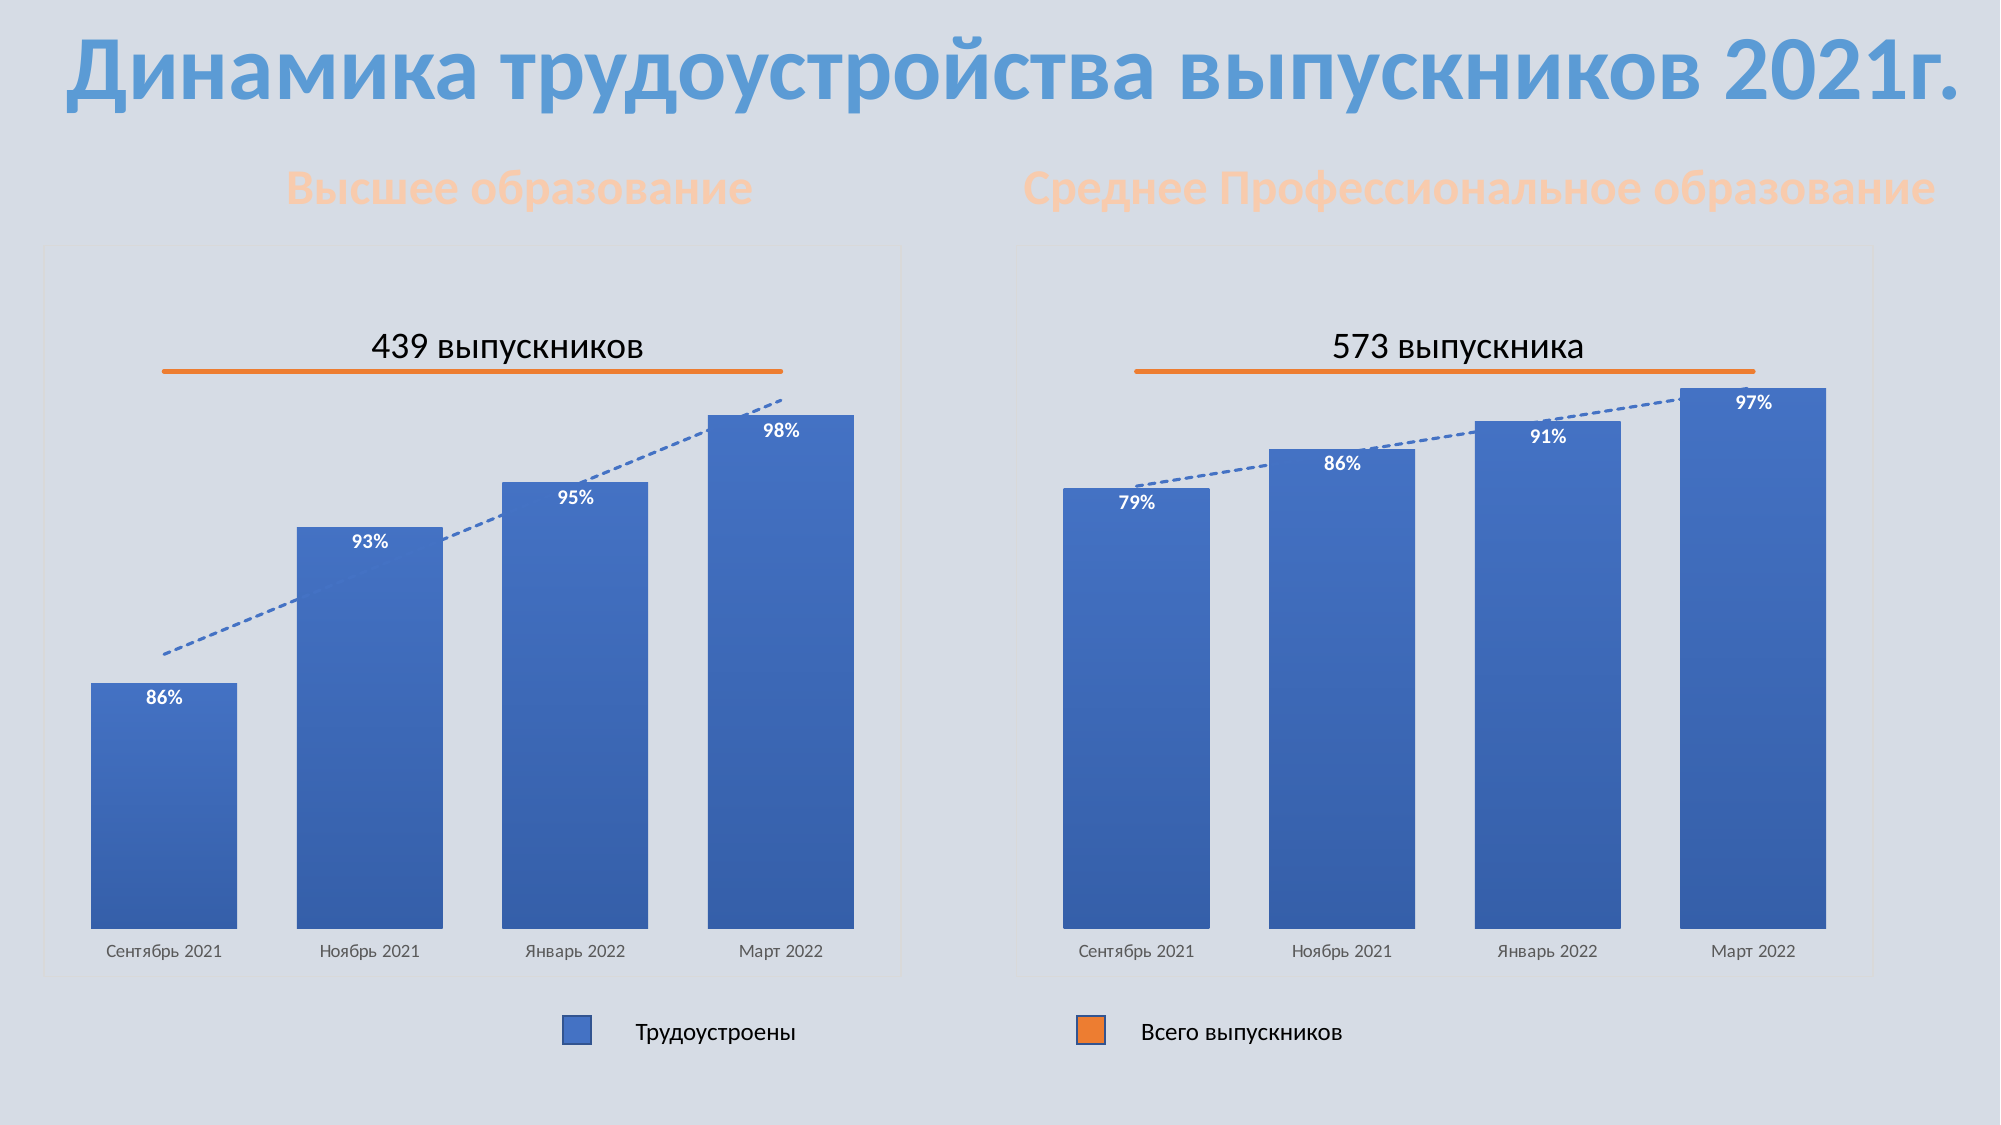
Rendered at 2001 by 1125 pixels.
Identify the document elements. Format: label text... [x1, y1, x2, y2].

text_box Динамика трудоустройства выпускников 2021г. [51, 0, 1981, 125]
text_box Высшее образование [25, 147, 1014, 223]
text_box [563, 1007, 853, 1053]
chart [43, 244, 902, 978]
chart [1015, 244, 1874, 978]
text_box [1077, 1007, 1385, 1053]
text_box Среднее Профессиональное образование [1014, 147, 1975, 223]
